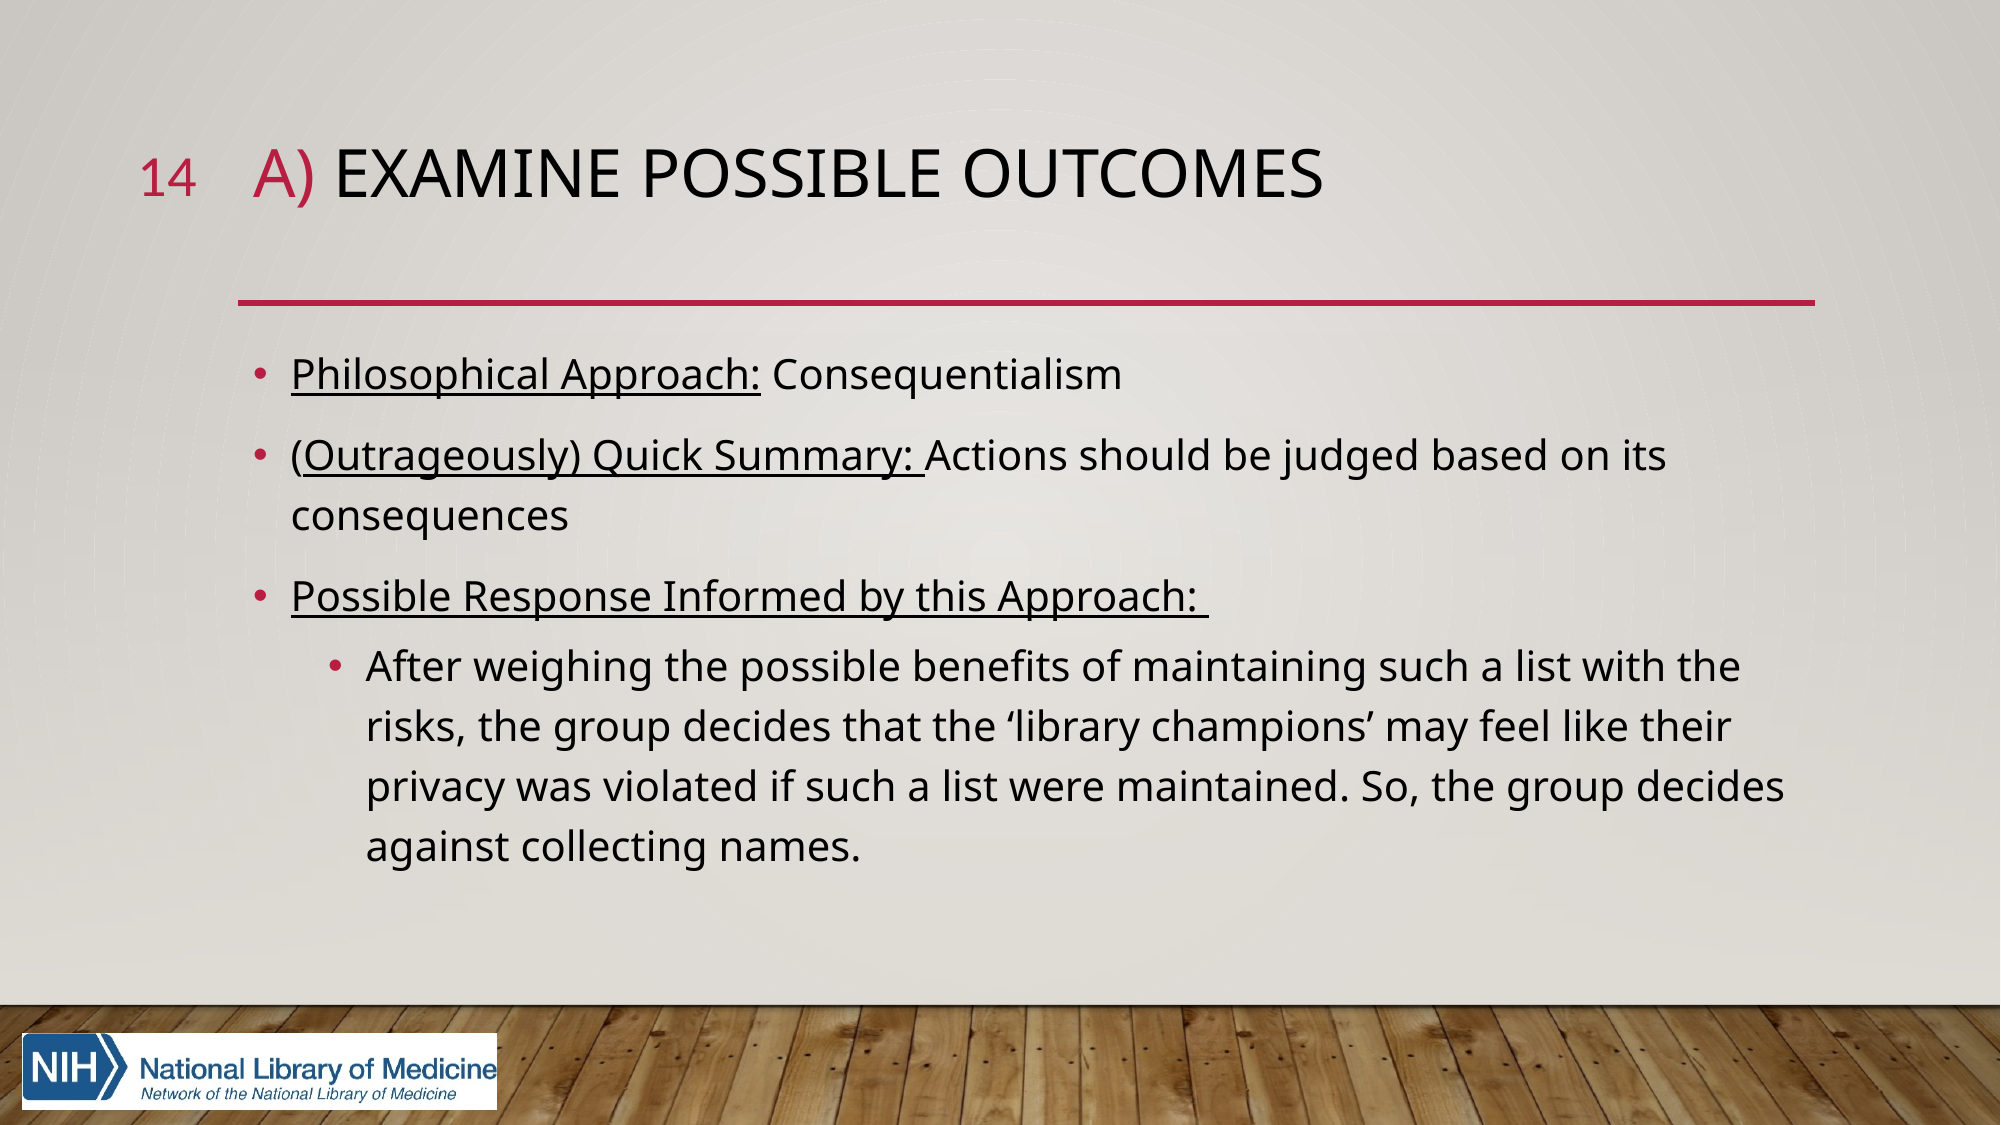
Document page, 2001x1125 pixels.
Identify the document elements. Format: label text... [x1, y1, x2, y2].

slide_number 14 [78, 131, 212, 214]
list Philosophical Approach: Consequentialism (Outrageously) Quick Summary: Actions should be judged based on its consequences Possible Response Informed by this Approach: After weighing the possible benefits of maintaining such a list with the risks, the group decides that the ‘library champions’ may feel like their privacy was violated if such a list were maintained. So, the group decides against collecting names. [238, 330, 1814, 897]
picture [0, 1005, 2000, 1125]
title a) Examine Possible Outcomes [238, 131, 1814, 305]
